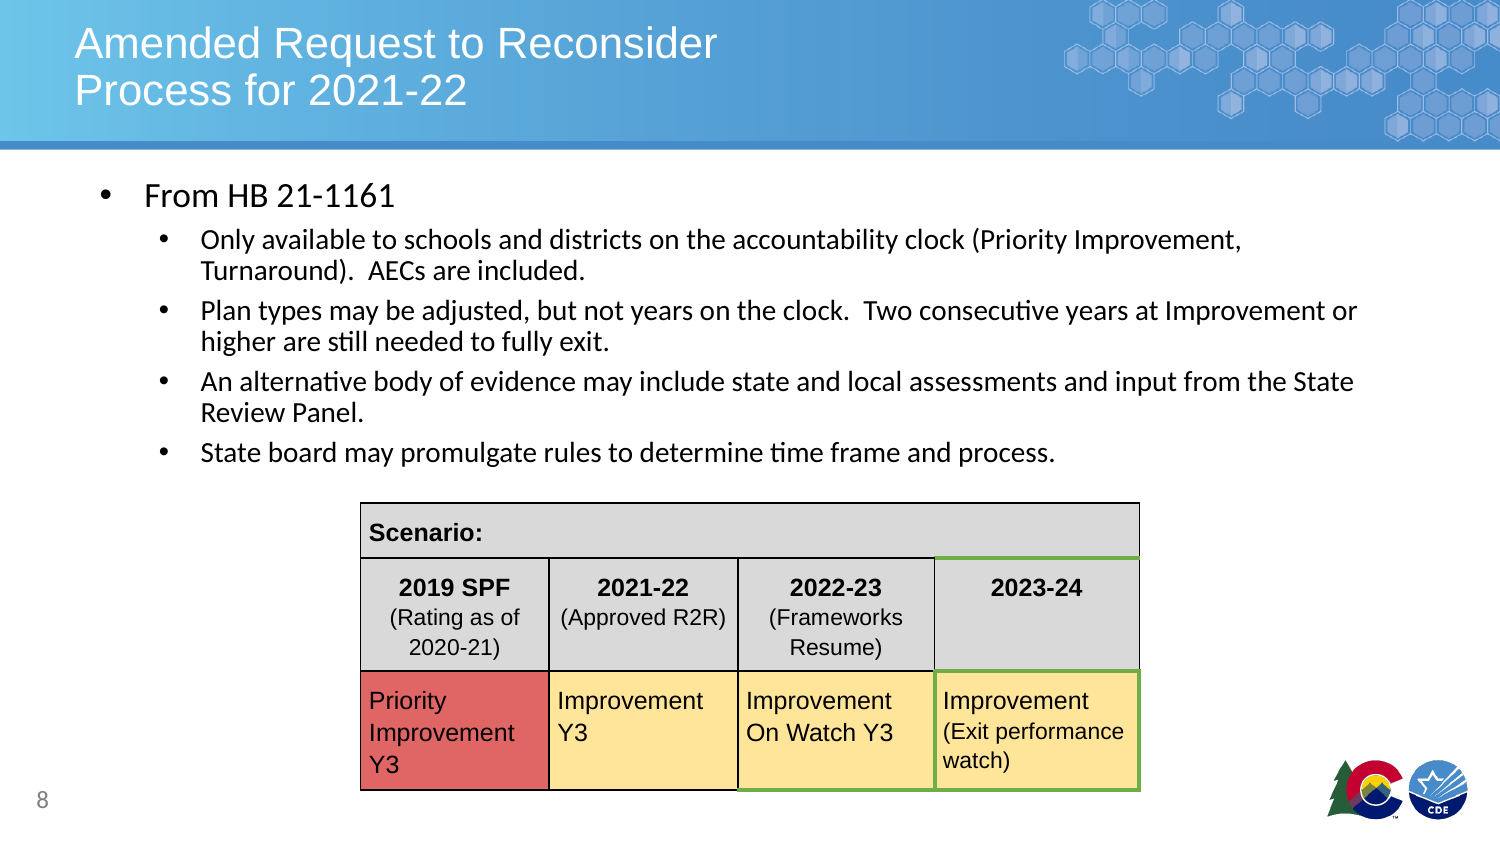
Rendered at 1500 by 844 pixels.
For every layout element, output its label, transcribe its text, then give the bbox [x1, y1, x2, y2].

table_cell Improvement Y3 [550, 672, 737, 789]
slide_number ‹#› [25, 778, 279, 824]
table_cell Priority Improvement Y3 [361, 672, 548, 789]
table_header Scenario: [361, 504, 1139, 557]
title Amended Request to Reconsider Process for 2021-22 [74, 20, 823, 114]
table_cell 2019 SPF (Rating as of 2020-21) [361, 559, 548, 670]
table_cell 2023-24 [935, 560, 1139, 669]
table_cell Improvement On Watch Y3 [739, 672, 933, 788]
picture [1326, 759, 1468, 820]
table_cell 2021-22 (Approved R2R) [550, 559, 737, 670]
table_cell Improvement (Exit performance watch) [937, 673, 1137, 788]
table_cell 2022-23 (Frameworks Resume) [739, 559, 934, 670]
list From HB 21-1161 Only available to schools and districts on the accountability clock (Priority Improvement, Turnaround). AECs are included. Plan types may be adjusted, but not years on the clock. Two consecutive years at Improvement or higher are still needed to fully exit. An alternative body of evidence may include state and local assessments and input from the State Review Panel. State board may promulgate rules to determine time frame and process. [88, 177, 1391, 749]
picture [0, 0, 1500, 150]
